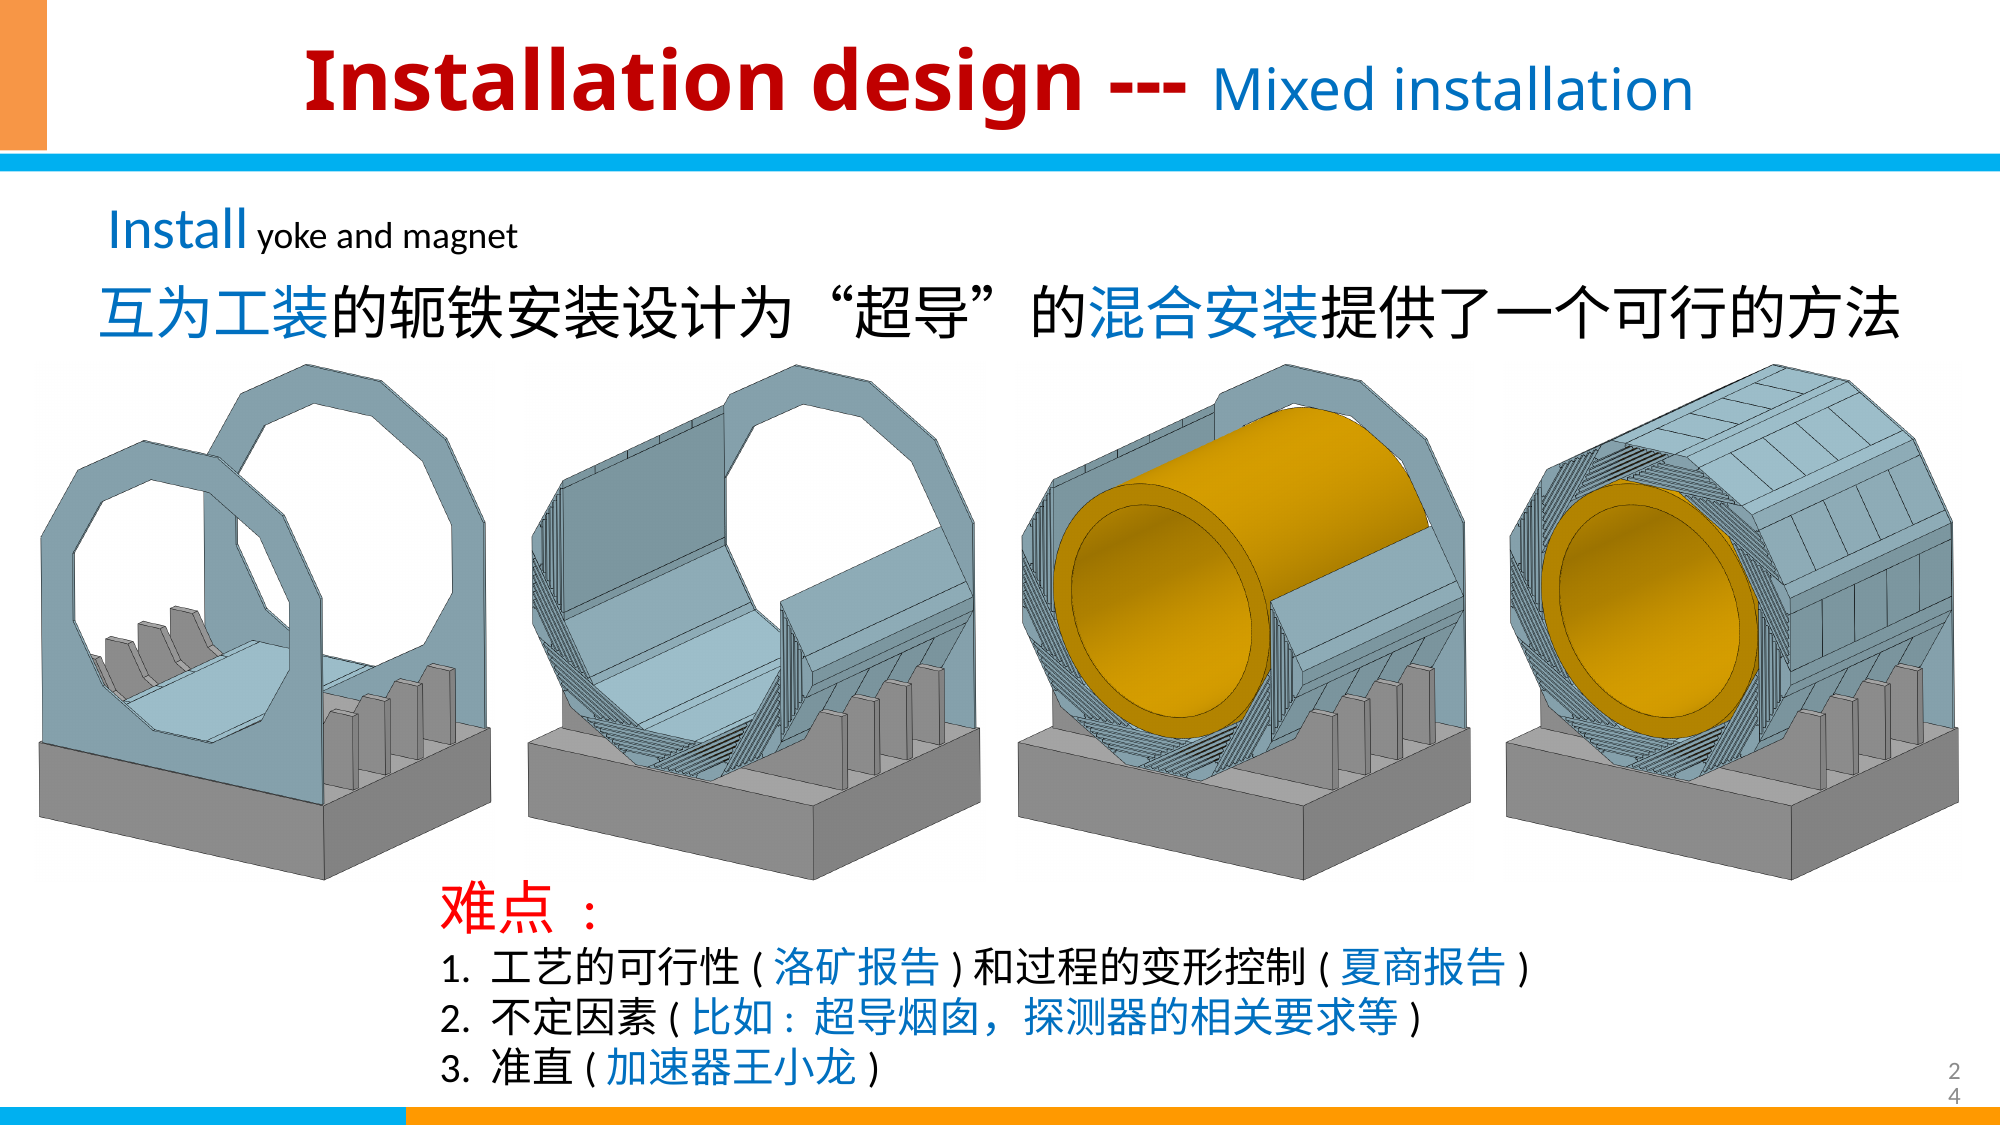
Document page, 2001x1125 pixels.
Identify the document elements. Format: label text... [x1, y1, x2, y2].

picture [1502, 361, 1962, 882]
picture [524, 361, 986, 882]
title Installation design --- Mixed installation [201, 0, 1799, 179]
text_box 互为工装的轭铁安装设计为“超导”的混合安装提供了一个可行的方法 [82, 268, 1918, 354]
picture [33, 361, 495, 882]
text_box 难点 : 1. 工艺的可行性(洛矿报告)和过程的变形控制(夏商报告) 2. 不定因素(比如: 超导烟囱，探测器的相关要求等) 3. 准直(加速器王小龙) [424, 863, 1545, 1099]
text_box Install yoke and magnet [92, 182, 534, 268]
picture [1014, 361, 1474, 882]
slide_number 24 [1933, 735, 1977, 1125]
